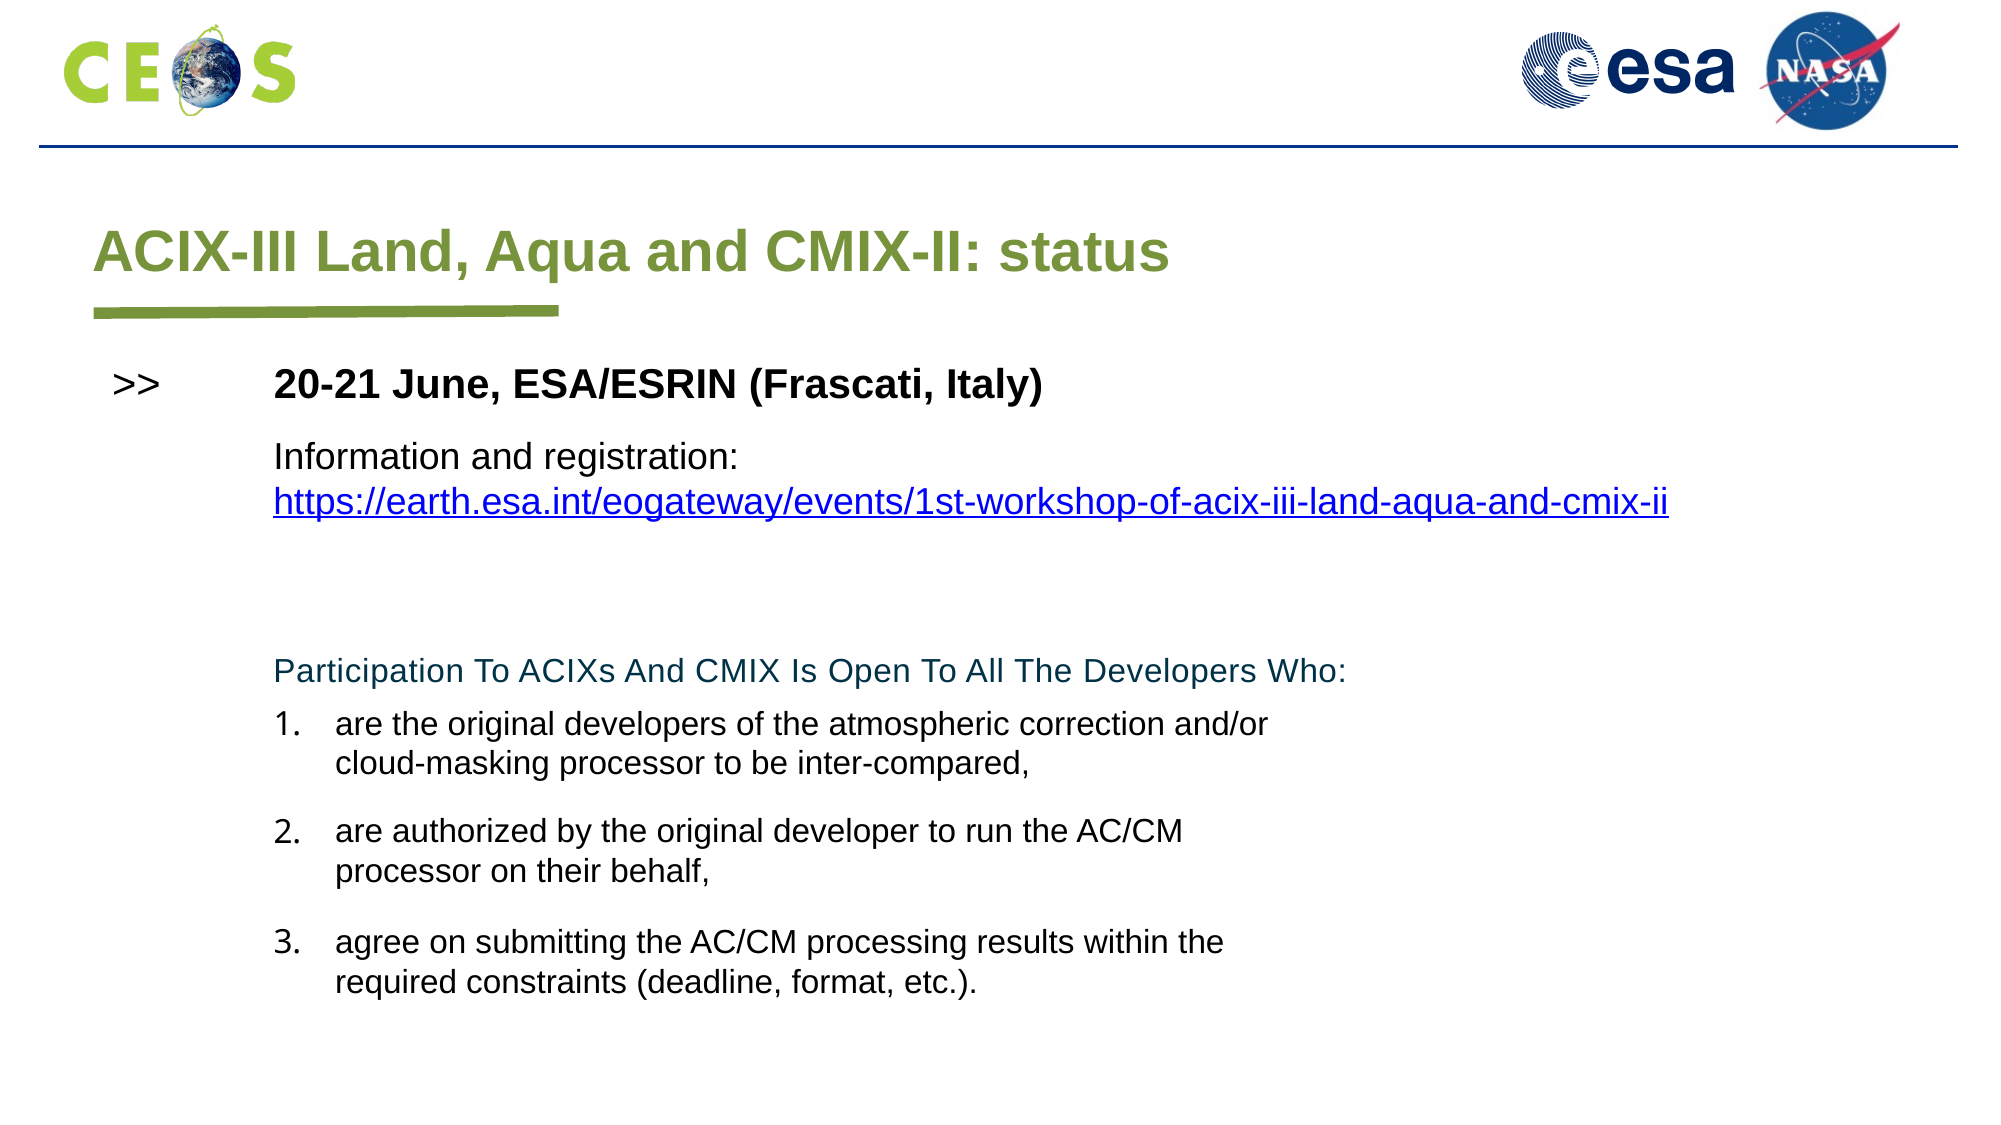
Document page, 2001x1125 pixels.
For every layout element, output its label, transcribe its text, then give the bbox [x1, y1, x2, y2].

picture [1754, 7, 1900, 133]
text_box Participation To ACIXs And CMIX Is Open To All The Developers Who: [258, 621, 1705, 724]
picture [1511, 29, 1744, 113]
text_box >> 20-21 June, ESA/ESRIN (Frascati, Italy) [97, 363, 1059, 414]
text_box 2. [258, 802, 317, 858]
text_box 1. [258, 695, 317, 750]
text_box agree on submitting the AC/CM processing results within the required constraints (deadline, format, etc.). [320, 912, 1354, 1008]
text_box are the original developers of the atmospheric correction and/or cloud-masking processor to be inter-compared, [320, 694, 1354, 789]
text_box ACIX-III Land, Aqua and CMIX-II: status [66, 197, 1198, 363]
picture [64, 24, 295, 116]
text_box 3. [258, 913, 317, 968]
text_box are authorized by the original developer to run the AC/CM processor on their behalf, [320, 802, 1354, 897]
text_box Information and registration: https://earth.esa.int/eogateway/events/1st-workshop-of-acix-iii-land-aqua-and-cmix-ii [258, 424, 1803, 530]
